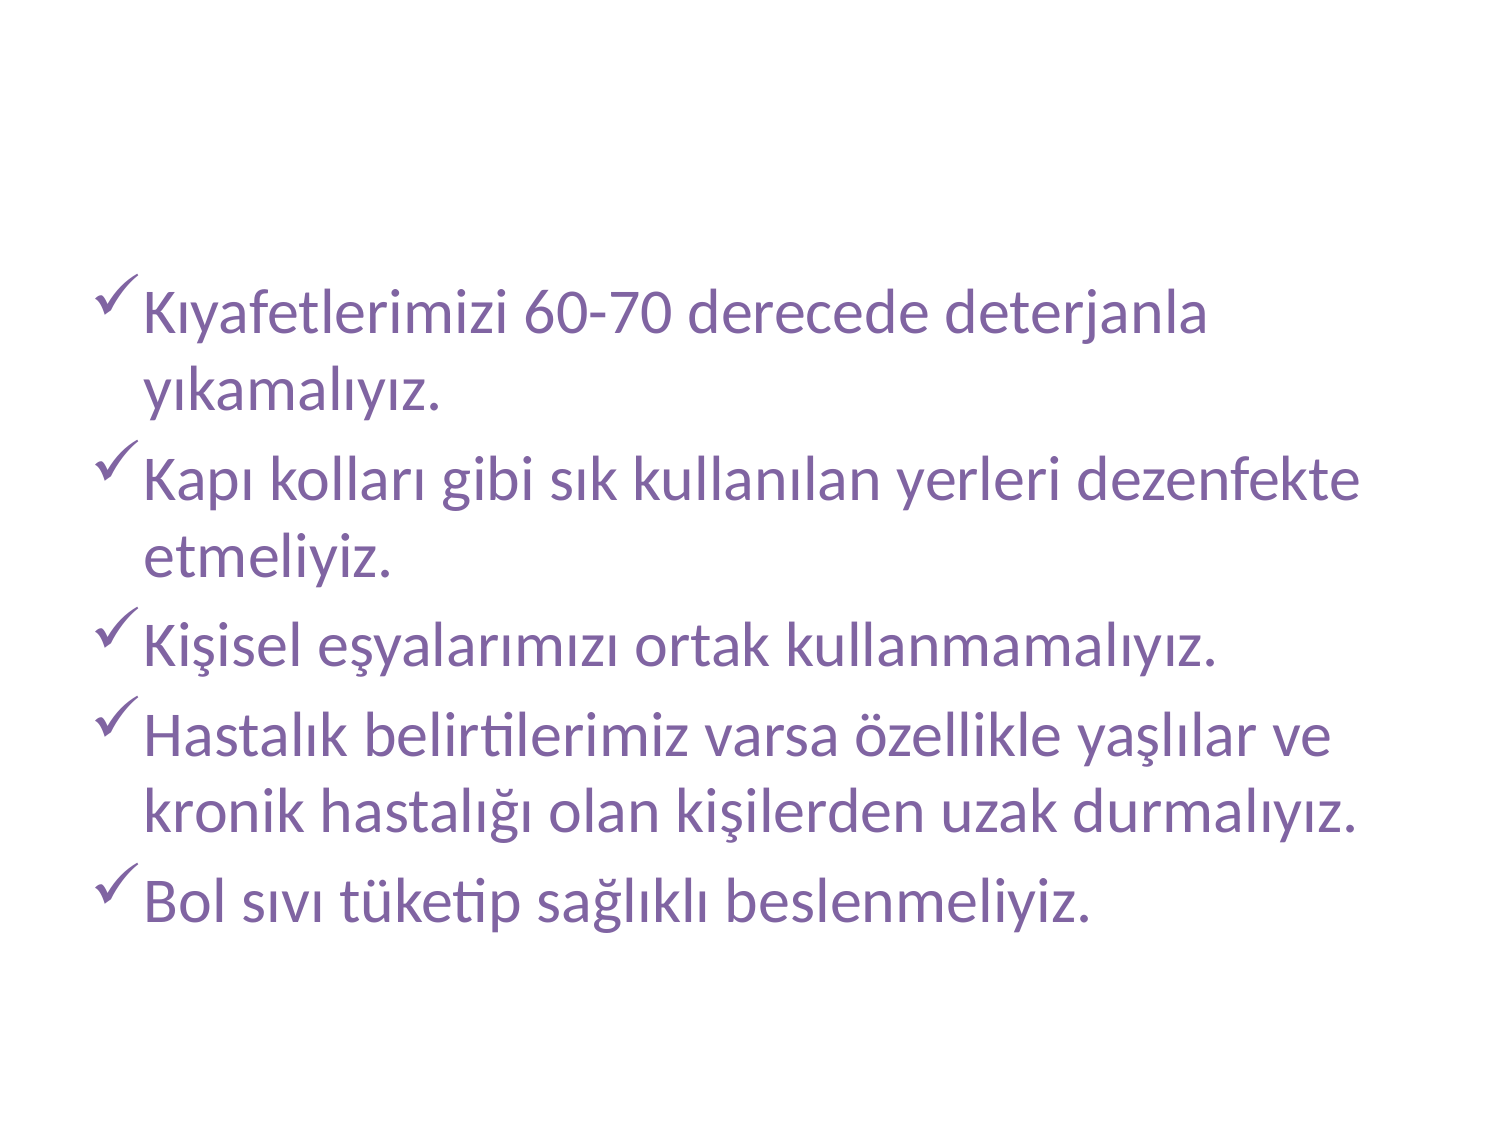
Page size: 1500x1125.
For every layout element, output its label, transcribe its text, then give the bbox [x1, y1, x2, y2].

list Kıyafetlerimizi 60-70 derecede deterjanla yıkamalıyız. Kapı kolları gibi sık kullanılan yerleri dezenfekte etmeliyiz. Kişisel eşyalarımızı ortak kullanmamalıyız. Hastalık belirtilerimiz varsa özellikle yaşlılar ve kronik hastalığı olan kişilerden uzak durmalıyız. Bol sıvı tüketip sağlıklı beslenmeliyiz. [75, 262, 1425, 1005]
